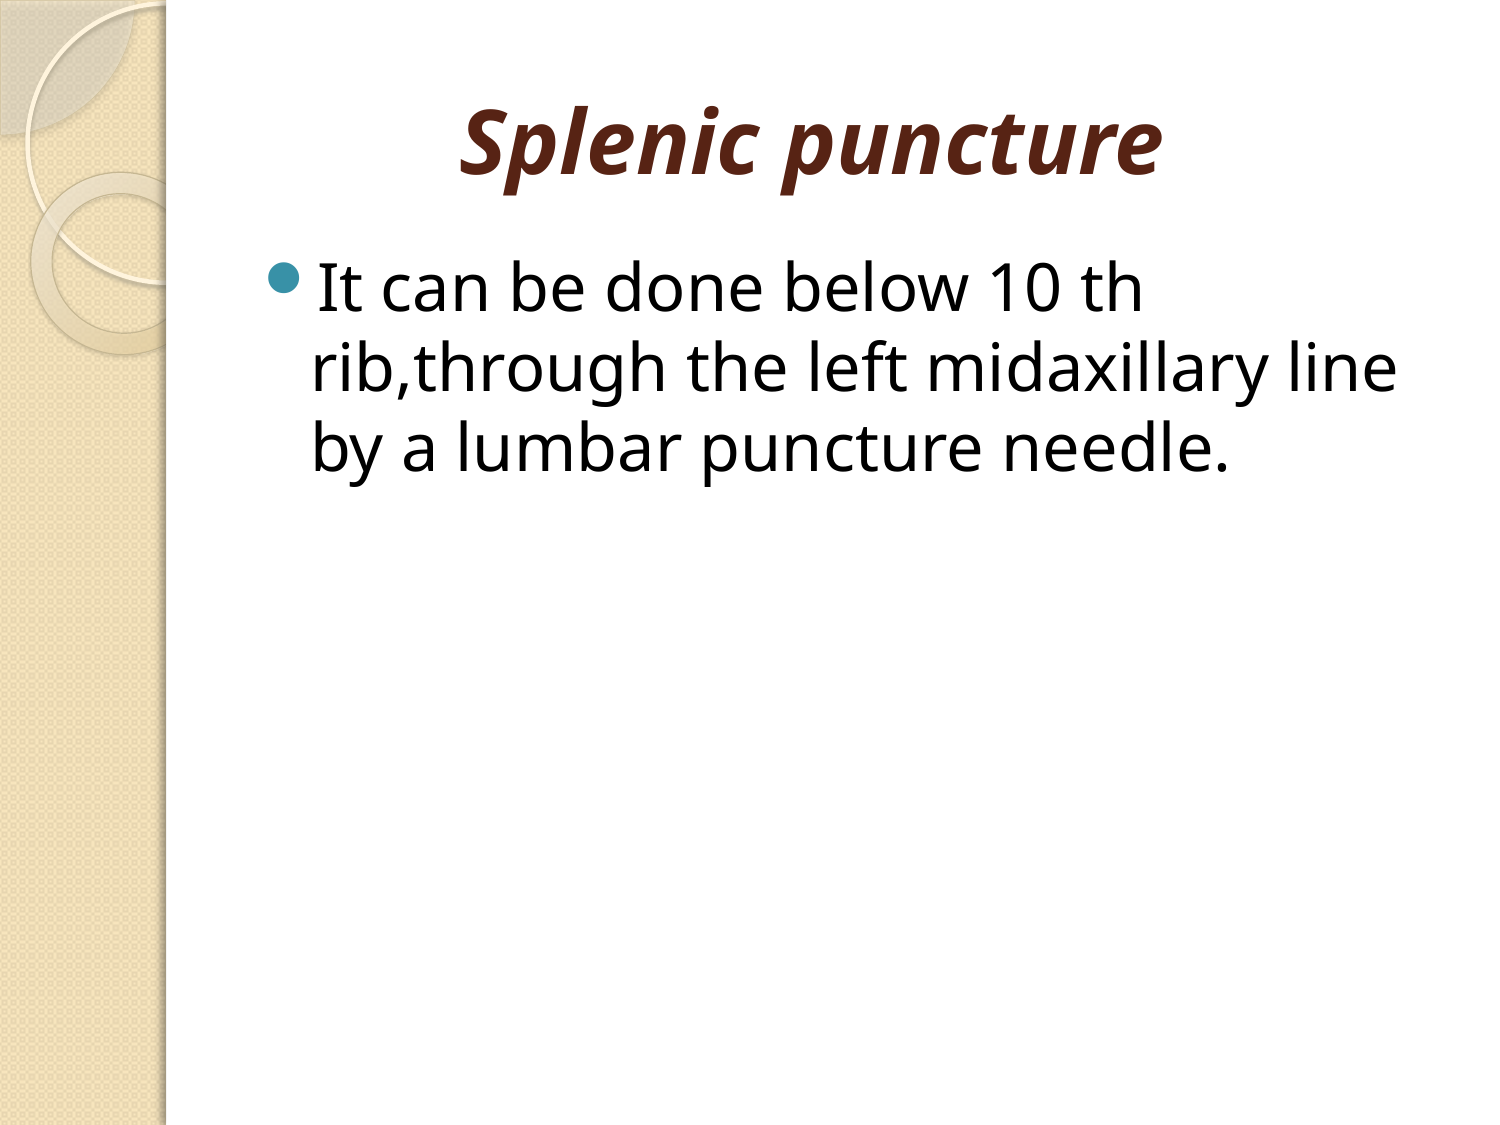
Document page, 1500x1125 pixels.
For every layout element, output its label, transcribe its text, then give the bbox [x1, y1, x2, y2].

list It can be done below 10 th rib,through the left midaxillary line by a lumbar puncture needle. [235, 237, 1466, 1026]
title Splenic puncture [235, 45, 1466, 233]
